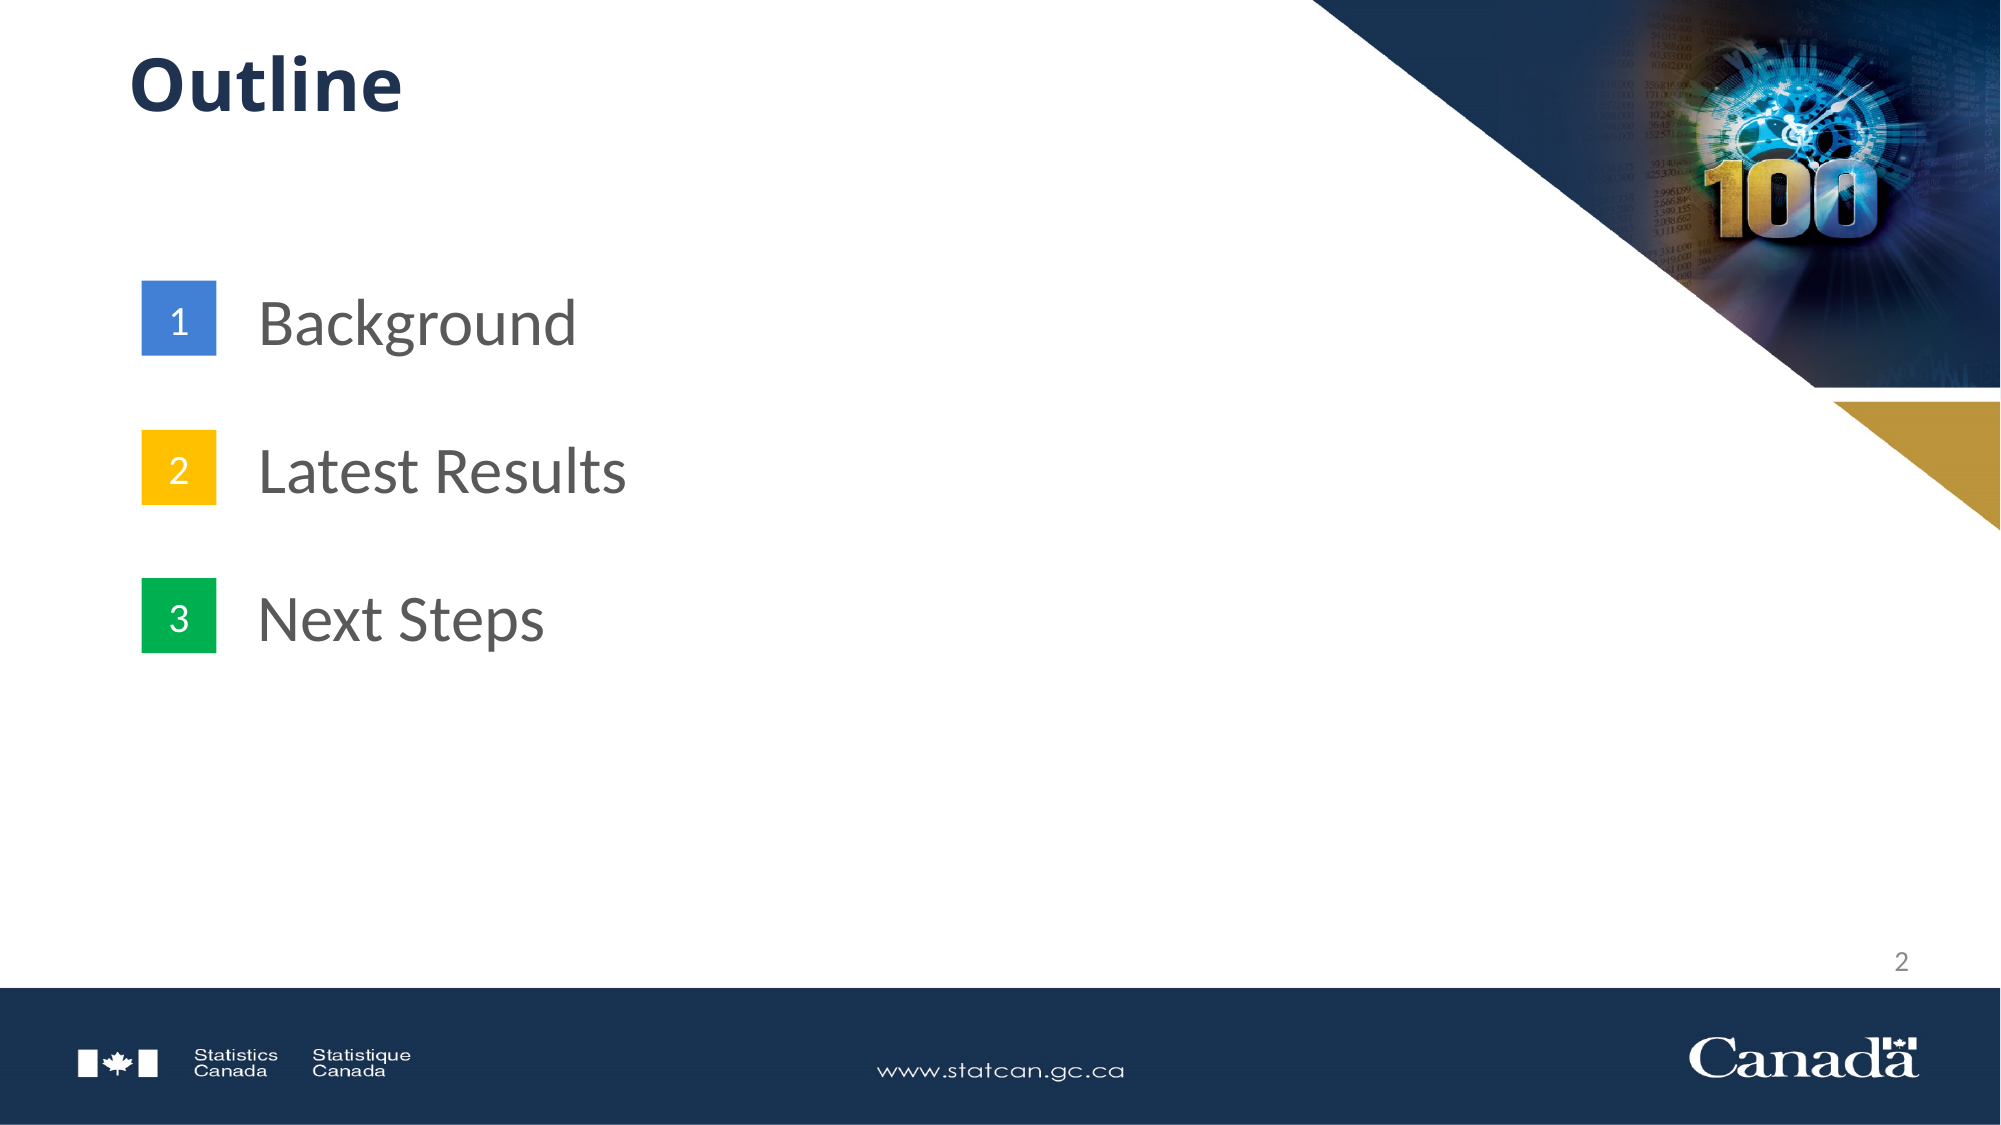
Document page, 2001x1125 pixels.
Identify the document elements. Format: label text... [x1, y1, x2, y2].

text_box Latest Results [243, 419, 643, 515]
text_box 3 [141, 577, 218, 654]
title Outline [113, 40, 1217, 136]
text_box Background [243, 271, 594, 366]
text_box 1 [141, 280, 218, 357]
text_box 2 [141, 429, 218, 506]
text_box 2 [1798, 920, 1925, 999]
text_box Next Steps [242, 567, 561, 663]
picture [0, 0, 2001, 1125]
